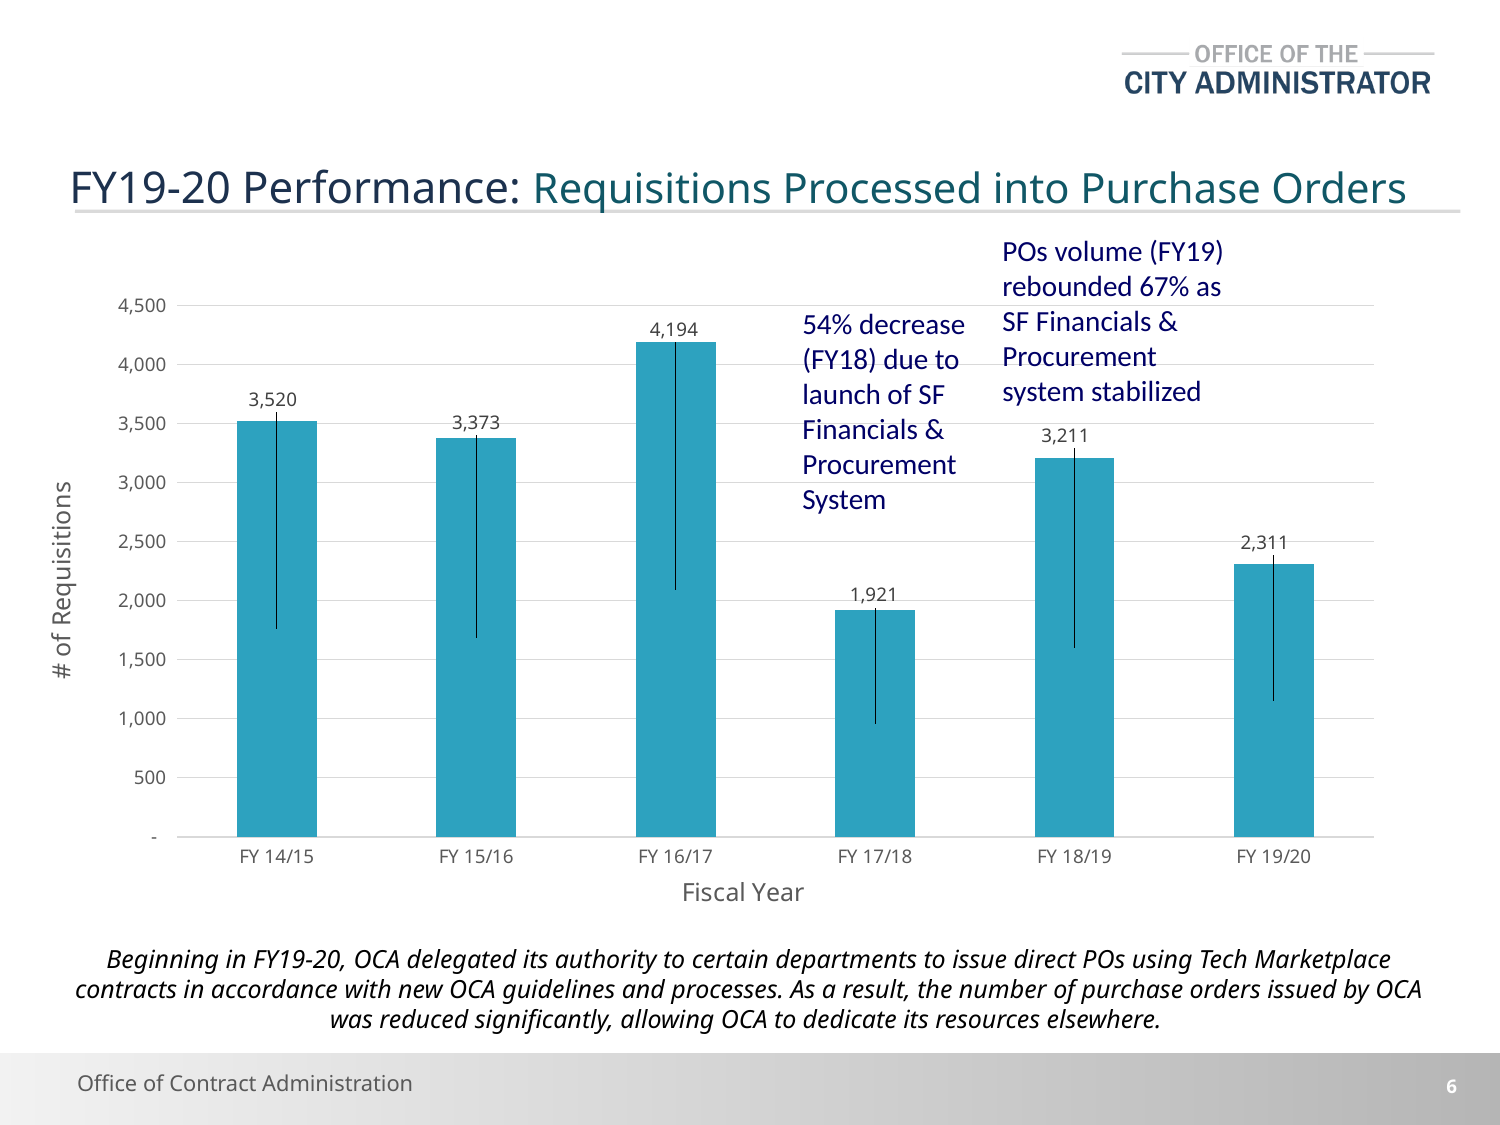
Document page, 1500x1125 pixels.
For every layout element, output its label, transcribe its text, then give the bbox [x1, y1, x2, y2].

slide_number 6 [1309, 1062, 1473, 1113]
title FY19-20 Performance: Requisitions Processed into Purchase Orders [54, 82, 1450, 220]
chart [24, 174, 1417, 917]
text_box Beginning in FY19-20, OCA delegated its authority to certain departments to issue direct POs using Tech Marketplace contracts in accordance with new OCA guidelines and processes. As a result, the number of purchase orders issued by OCA was reduced significantly, allowing OCA to dedicate its resources elsewhere. [52, 936, 1448, 1042]
picture [1112, 37, 1443, 82]
